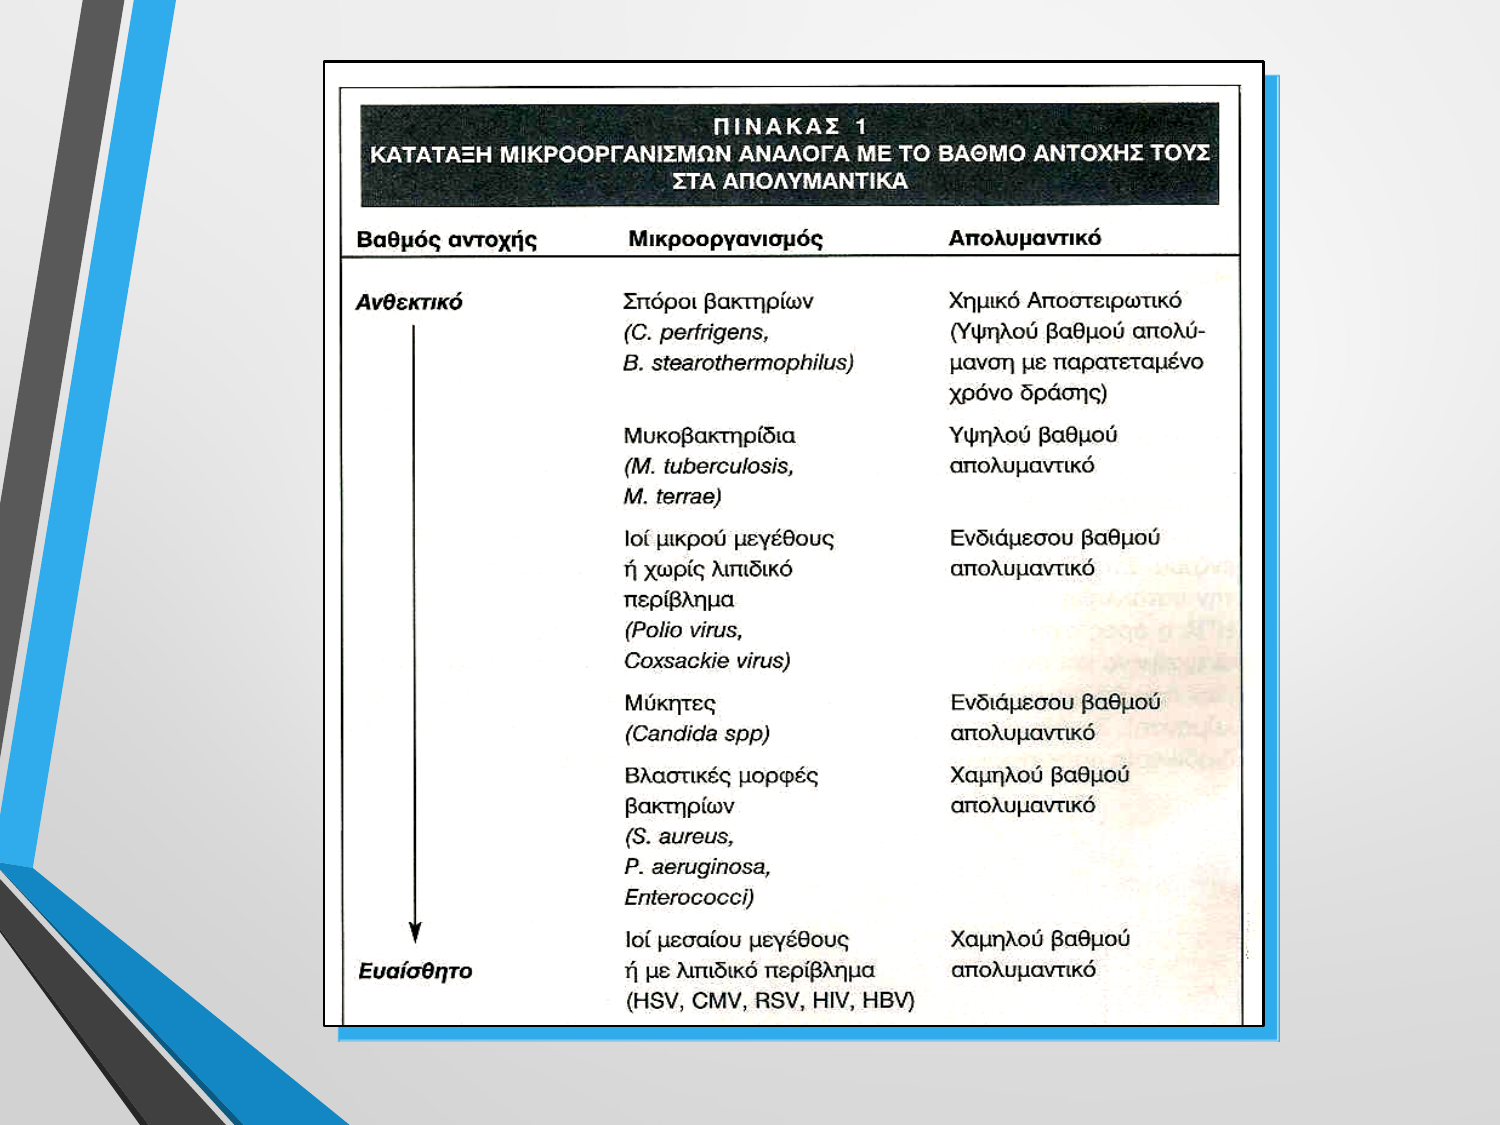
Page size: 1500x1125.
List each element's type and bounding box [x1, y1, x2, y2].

text_box [324, 62, 1263, 1026]
